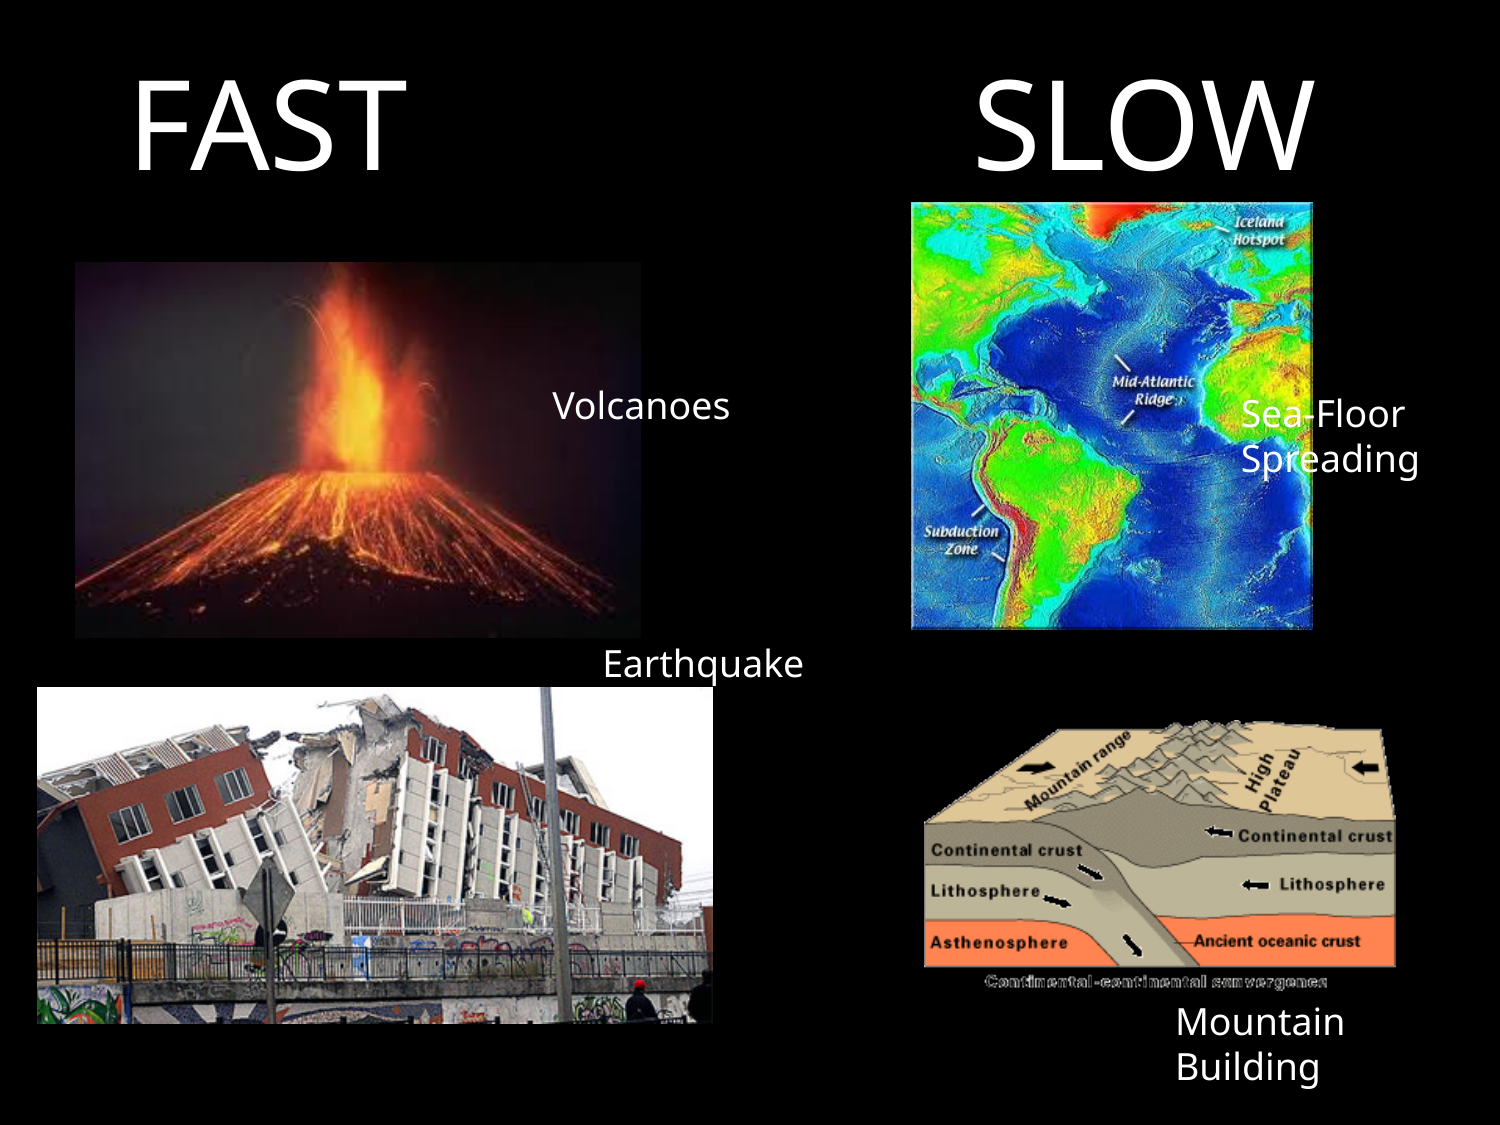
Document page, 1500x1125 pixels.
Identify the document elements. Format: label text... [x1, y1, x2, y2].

text_box Sea-Floor Spreading [1318, 382, 1477, 488]
text_box Earthquakes [587, 632, 838, 738]
picture [924, 720, 1396, 991]
picture [37, 687, 713, 1024]
text_box Volcanoes [644, 374, 788, 435]
text_box Mountain Building [1160, 990, 1411, 1096]
picture [911, 202, 1314, 630]
list FAST [112, 37, 650, 175]
text_box SLOW [957, 37, 1495, 175]
picture [74, 261, 641, 638]
